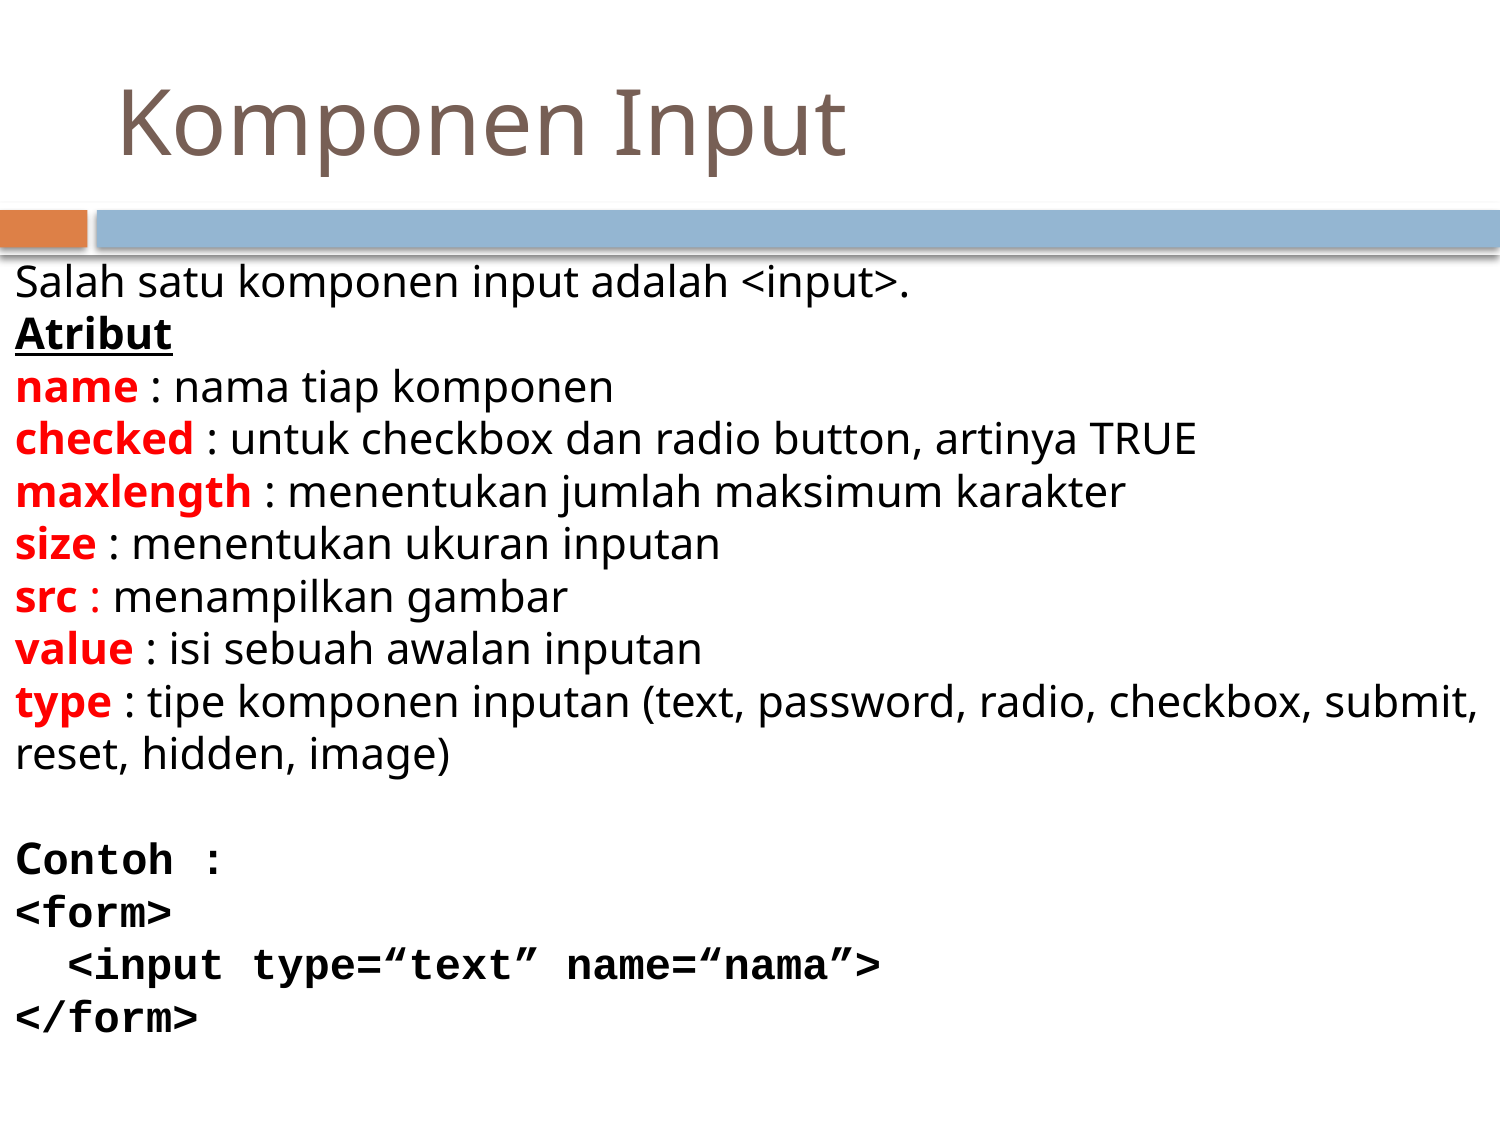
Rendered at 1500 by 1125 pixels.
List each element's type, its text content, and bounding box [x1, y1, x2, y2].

title Komponen Input [100, 37, 1438, 200]
text_box Salah satu komponen input adalah <input>. Atribut name : nama tiap komponen checked : untuk checkbox dan radio button, artinya TRUE maxlength : menentukan jumlah maksimum karakter size : menentukan ukuran inputan src : menampilkan gambar value : isi sebuah awalan inputan type : tipe komponen inputan (text, password, radio, checkbox, submit, reset, hidden, image) Contoh : <form> <input type=“text” name=“nama”> </form> [0, 246, 1500, 1049]
